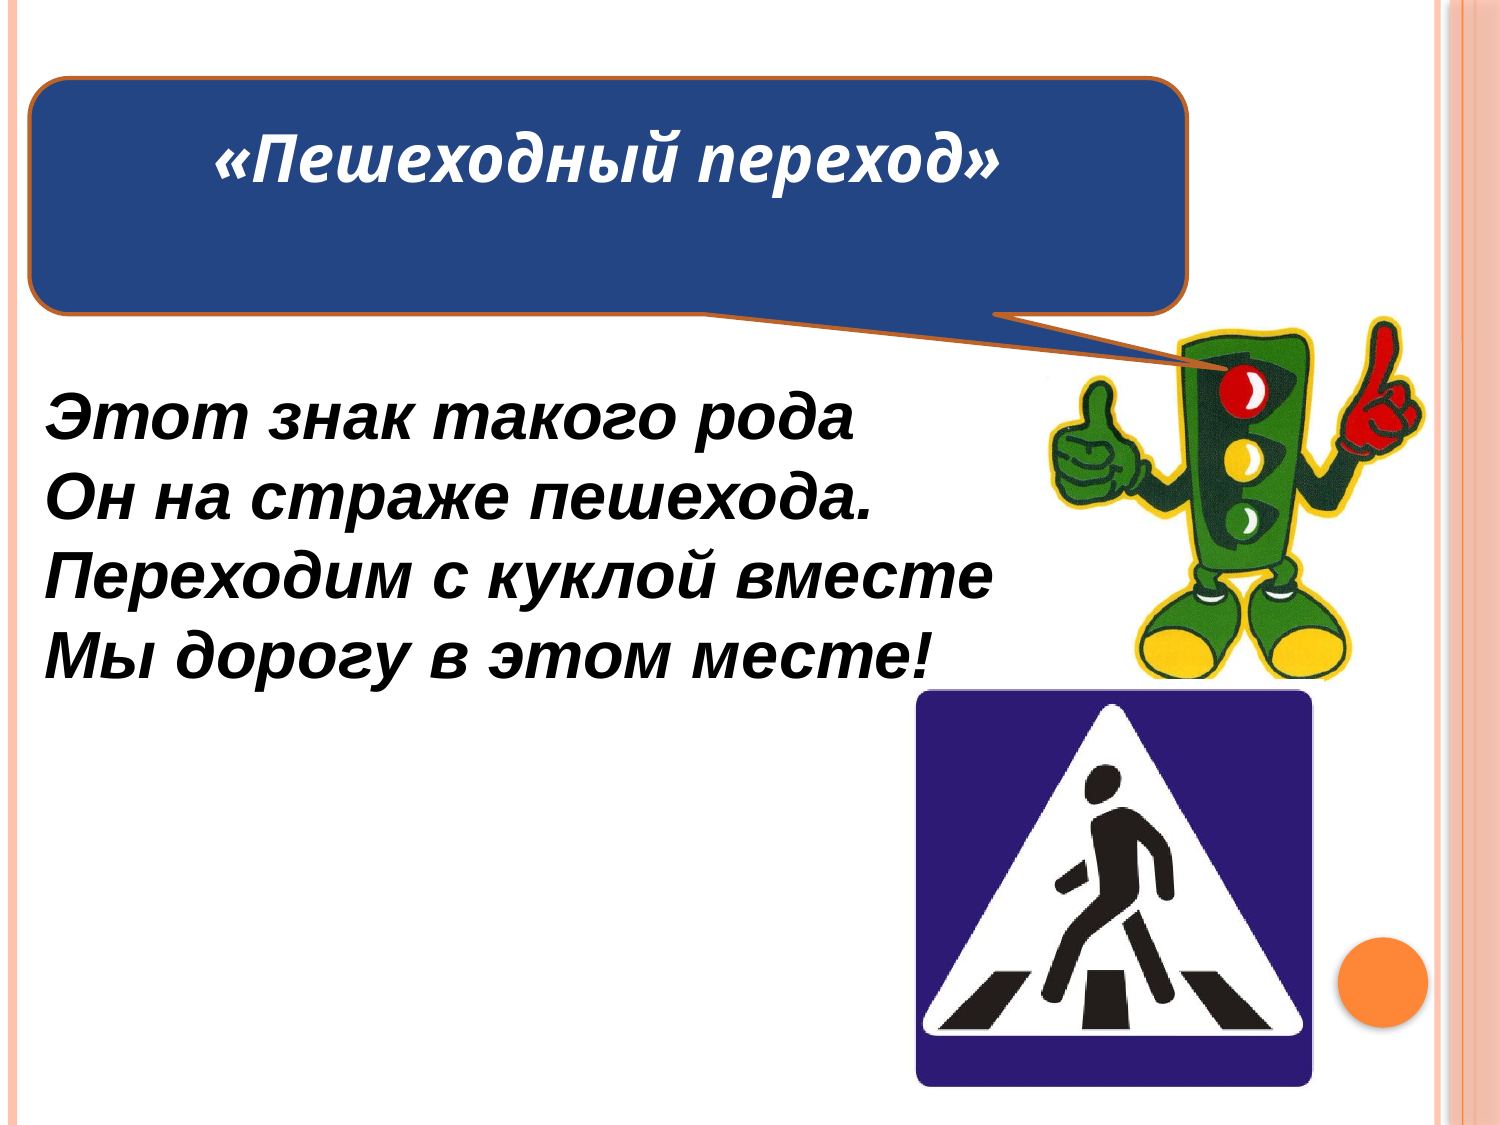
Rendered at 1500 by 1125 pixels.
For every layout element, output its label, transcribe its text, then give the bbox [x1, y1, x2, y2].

picture [901, 304, 1434, 1094]
text_box «Пешеходный переход» [27, 75, 1190, 352]
text_box Этот знак такого рода Он на страже пешехода. Переходим с куклой вместе Мы дорогу в этом месте! [27, 371, 1036, 693]
